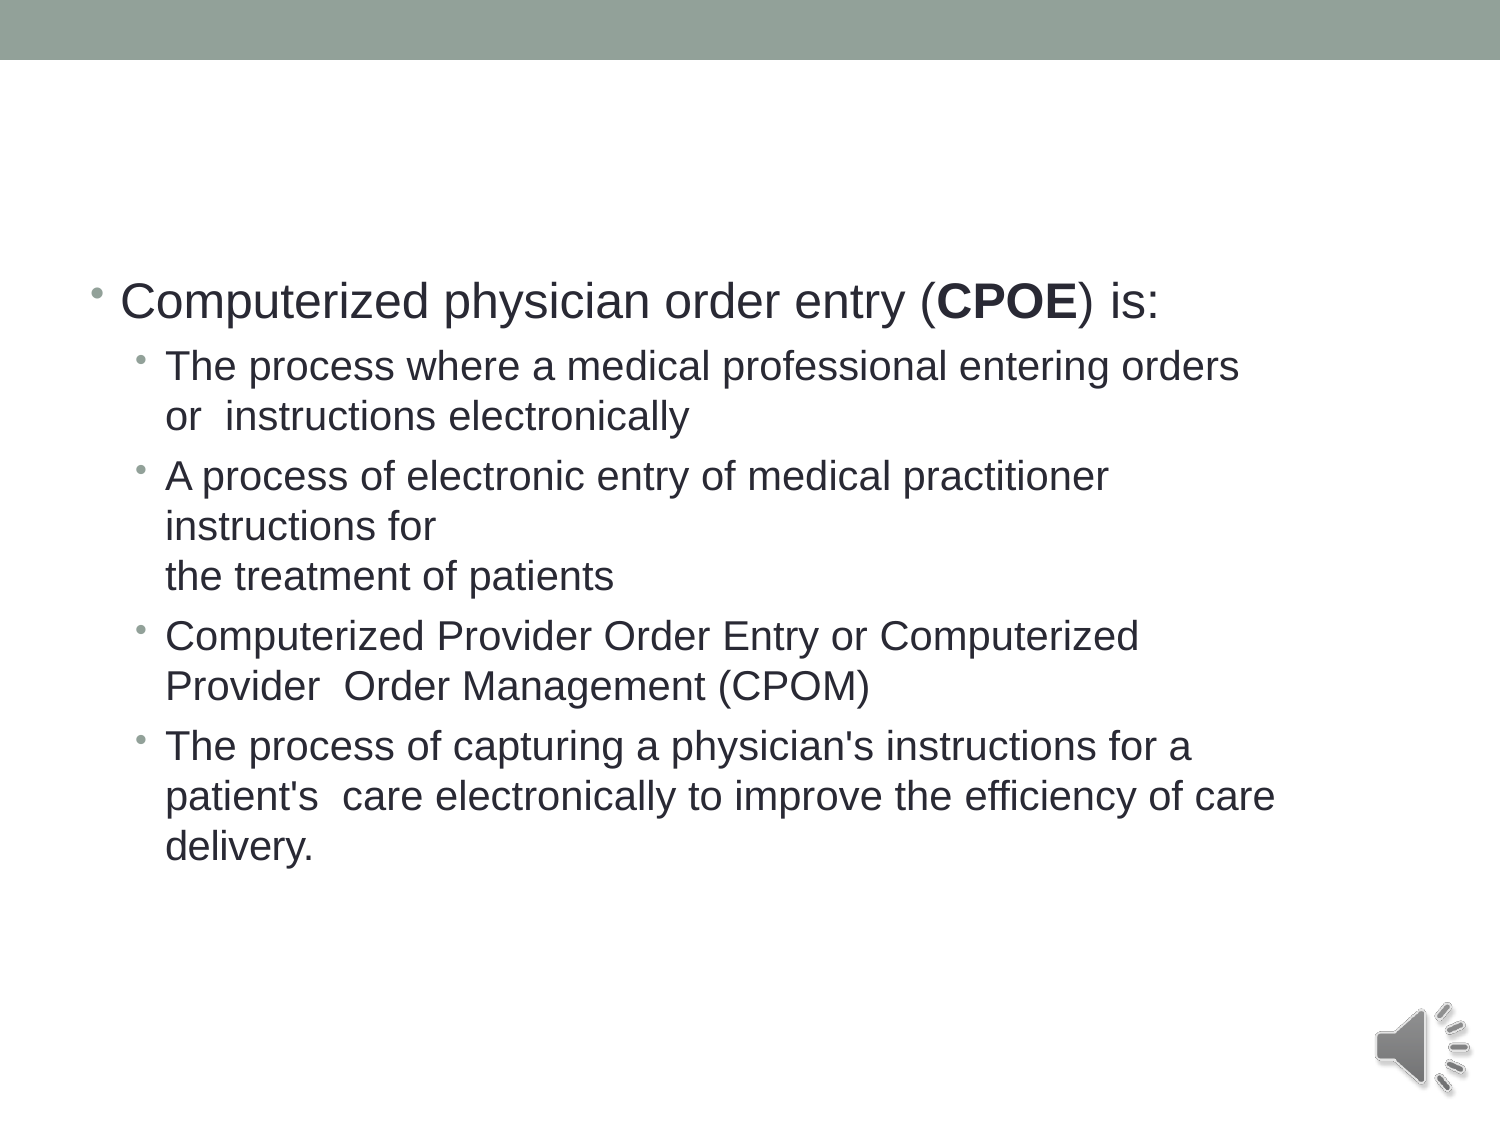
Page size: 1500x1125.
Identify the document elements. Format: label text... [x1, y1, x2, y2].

text_box [1374, 999, 1475, 1100]
text_box Computerized physician order entry (CPOE) is: The process where a medical professional entering orders or instructions electronically A process of electronic entry of medical practitioner instructions for the treatment of patients Computerized Provider Order Entry or Computerized Provider Order Management (CPOM) The process of capturing a physician's instructions for a patient's care electronically to improve the efficiency of care delivery. [87, 254, 1391, 869]
